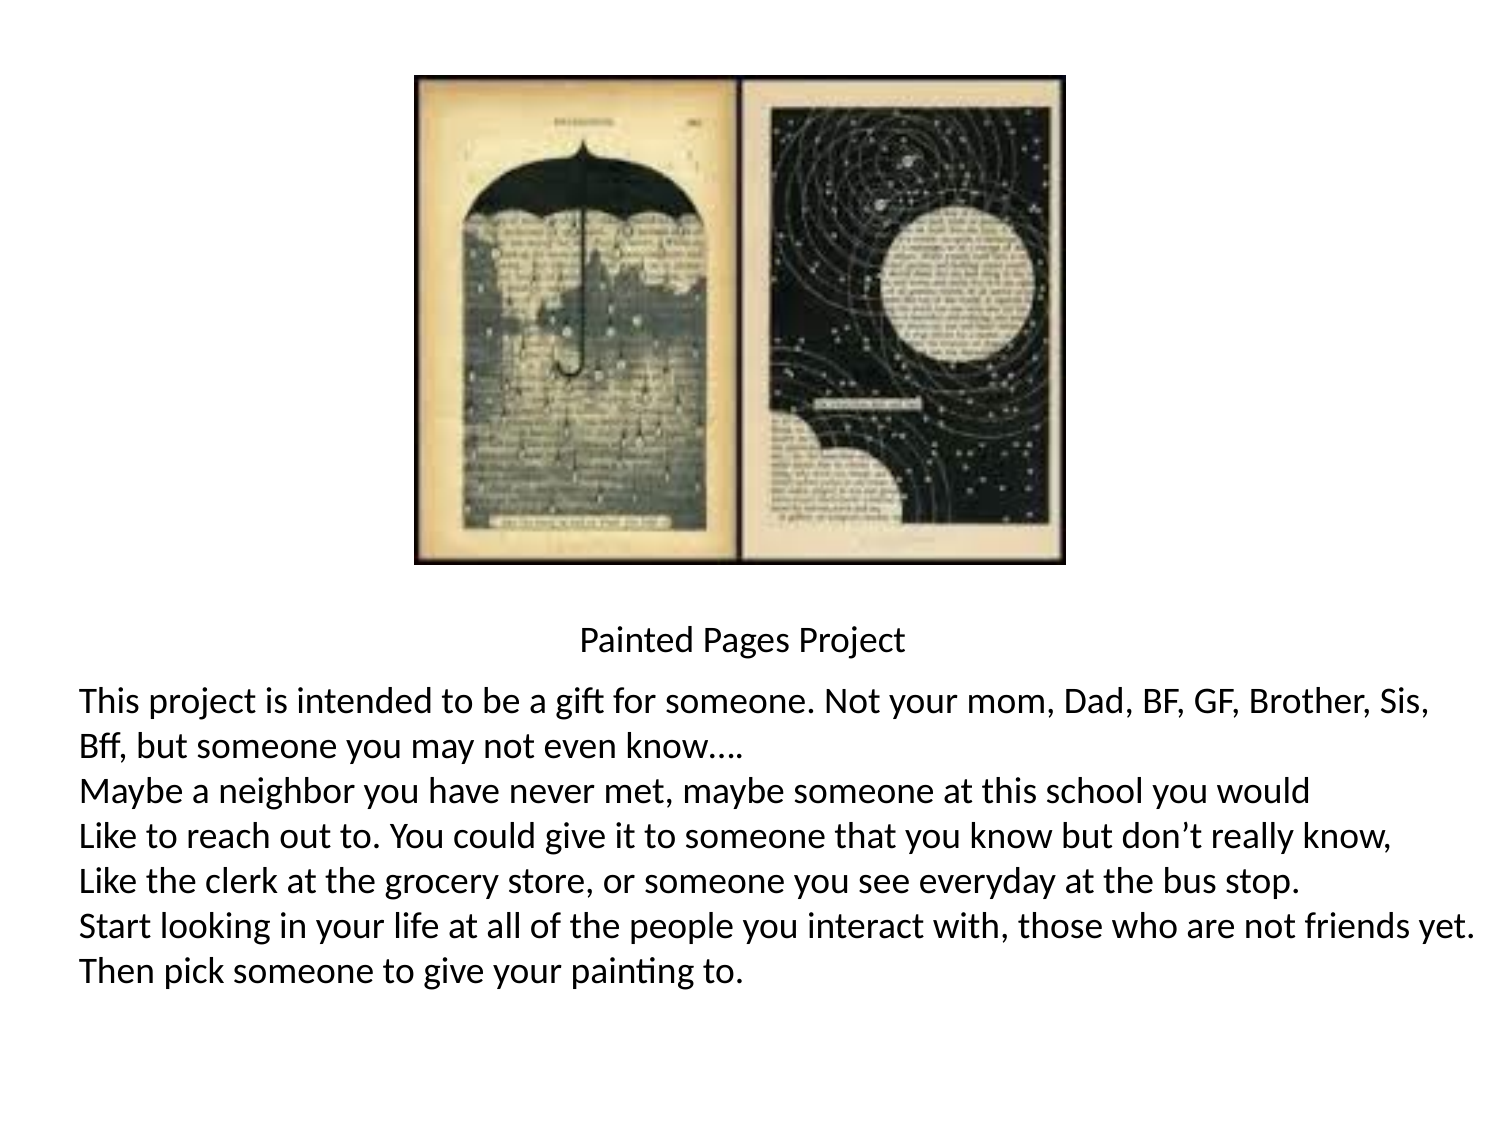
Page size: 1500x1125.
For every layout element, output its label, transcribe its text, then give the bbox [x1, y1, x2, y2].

picture [414, 75, 1066, 565]
text_box This project is intended to be a gift for someone. Not your mom, Dad, BF, GF, Brother, Sis, Bff, but someone you may not even know…. Maybe a neighbor you have never met, maybe someone at this school you would Like to reach out to. You could give it to someone that you know but don’t really know, Like the clerk at the grocery store, or someone you see everyday at the bus stop. Start looking in your life at all of the people you interact with, those who are not friends yet. Then pick someone to give your painting to. [64, 668, 1493, 1044]
text_box Painted Pages Project [564, 607, 922, 668]
